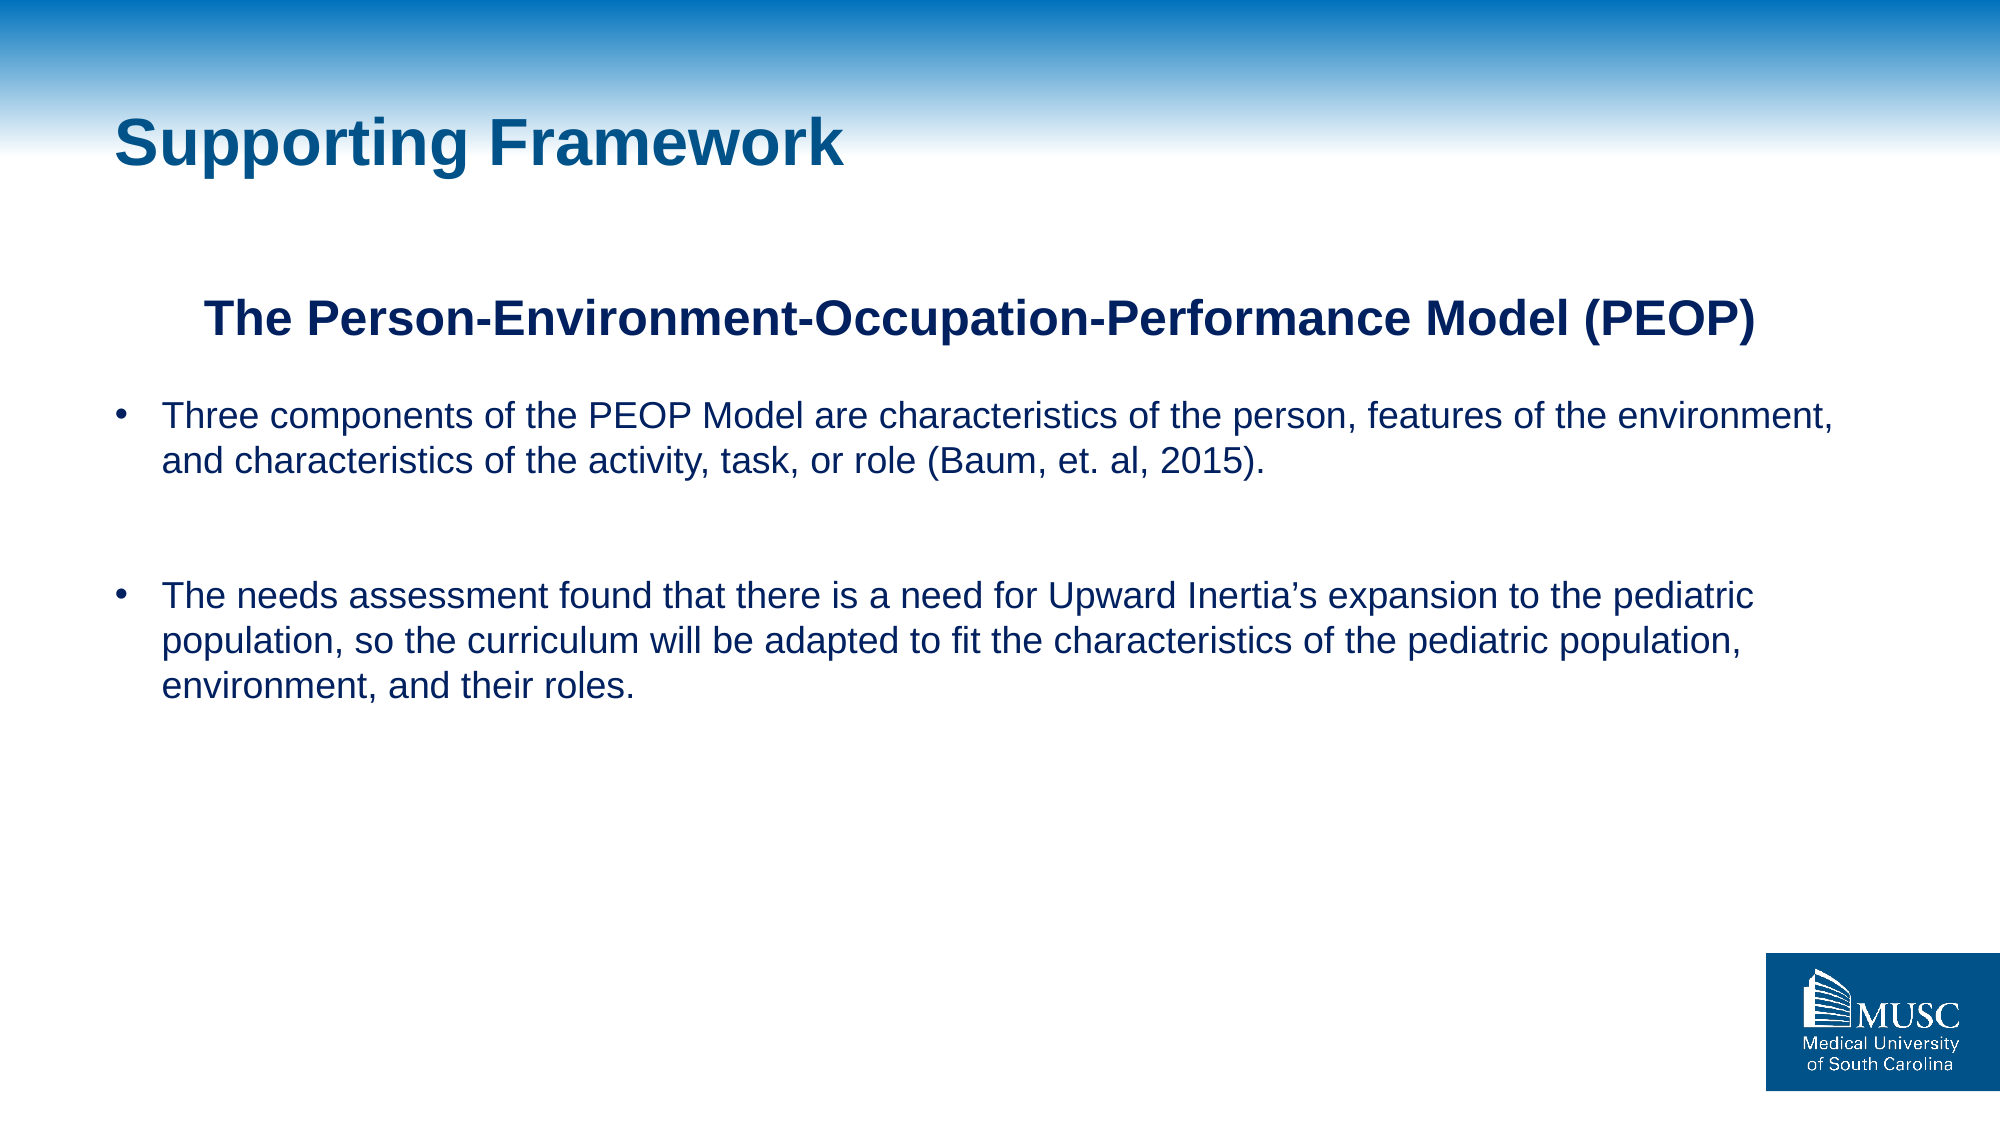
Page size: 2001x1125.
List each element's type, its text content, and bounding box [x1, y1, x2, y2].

picture [1773, 949, 1988, 1100]
title Supporting Framework [99, 45, 1900, 233]
text_box The Person-Environment-Occupation-Performance Model (PEOP) Three components of the PEOP Model are characteristics of the person, features of the environment, and characteristics of the activity, task, or role (Baum, et. al, 2015). The needs assessment found that there is a need for Upward Inertia’s expansion to the pediatric population, so the curriculum will be adapted to fit the characteristics of the pediatric population, environment, and their roles. [99, 278, 1861, 713]
